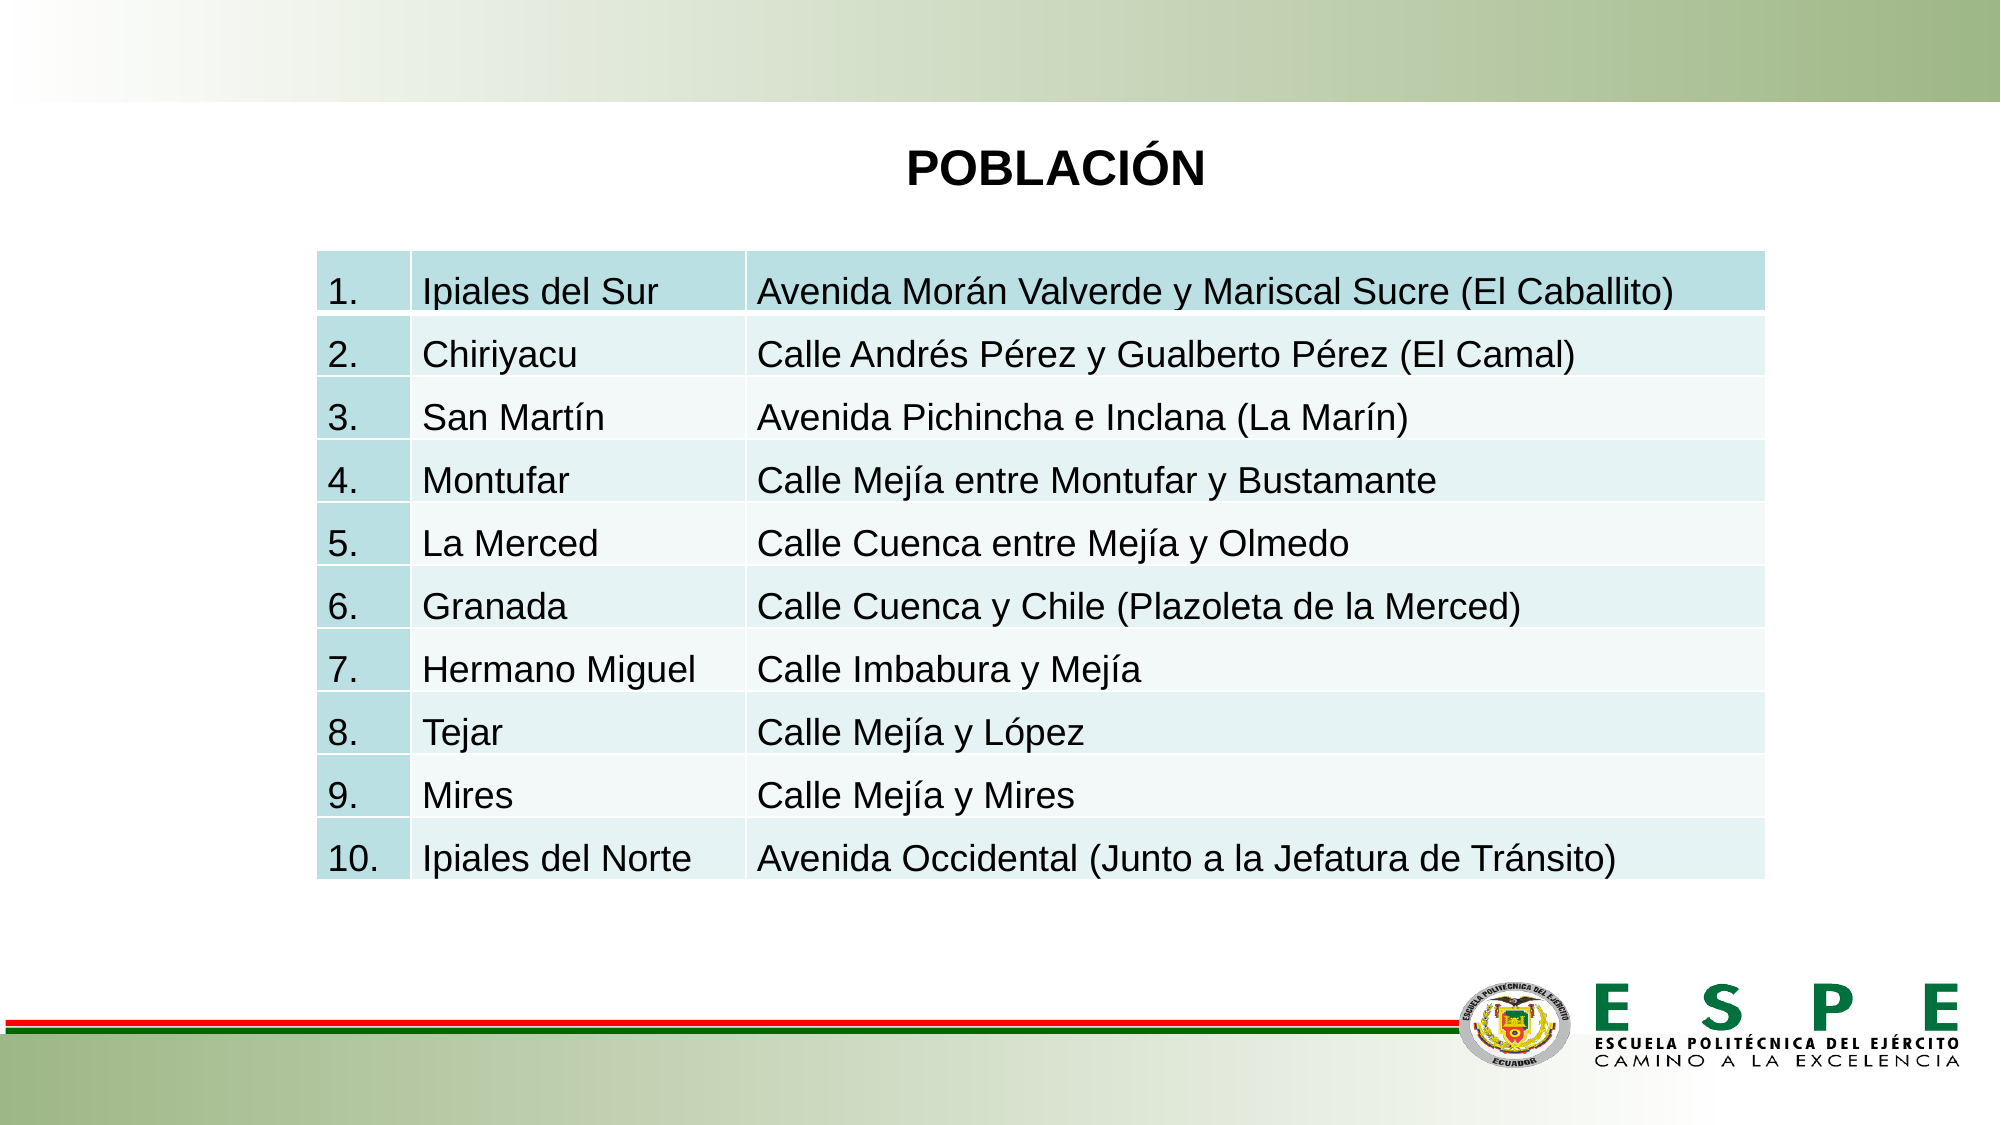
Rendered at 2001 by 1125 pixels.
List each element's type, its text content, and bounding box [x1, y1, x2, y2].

table_cell Calle Mejía y López [747, 692, 1765, 753]
table_cell Calle Cuenca entre Mejía y Olmedo [747, 503, 1765, 564]
table_header Ipiales del Sur [412, 251, 745, 310]
table_header Avenida Morán Valverde y Mariscal Sucre (El Caballito) [747, 251, 1765, 310]
text_box POBLACIÓN [554, 127, 1559, 203]
table_cell 3. [317, 377, 410, 438]
table_cell 5. [317, 503, 410, 564]
table_cell Granada [412, 566, 745, 627]
table_cell Mires [412, 755, 745, 816]
table_cell Montufar [412, 440, 745, 501]
table_cell Avenida Occidental (Junto a la Jefatura de Tránsito) [747, 818, 1765, 879]
table_cell 2. [317, 316, 410, 375]
table_cell Calle Mejía y Mires [747, 755, 1765, 816]
table_cell 7. [317, 629, 410, 690]
table_cell 8. [317, 692, 410, 753]
table_cell Calle Andrés Pérez y Gualberto Pérez (El Camal) [747, 316, 1765, 375]
table_cell San Martín [412, 377, 745, 438]
table_cell La Merced [412, 503, 745, 564]
picture [1409, 964, 2000, 1093]
table_cell Calle Cuenca y Chile (Plazoleta de la Merced) [747, 566, 1765, 627]
table_header 1. [317, 251, 410, 310]
table_cell 10. [317, 818, 410, 879]
table_cell Ipiales del Norte [412, 818, 745, 879]
table_cell Chiriyacu [412, 316, 745, 375]
table_cell Tejar [412, 692, 745, 753]
table_cell 4. [317, 440, 410, 501]
table_cell 9. [317, 755, 410, 816]
table_cell 6. [317, 566, 410, 627]
table_cell Hermano Miguel [412, 629, 745, 690]
table_cell Avenida Pichincha e Inclana (La Marín) [747, 377, 1765, 438]
table_cell Calle Mejía entre Montufar y Bustamante [747, 440, 1765, 501]
table_cell Calle Imbabura y Mejía [747, 629, 1765, 690]
